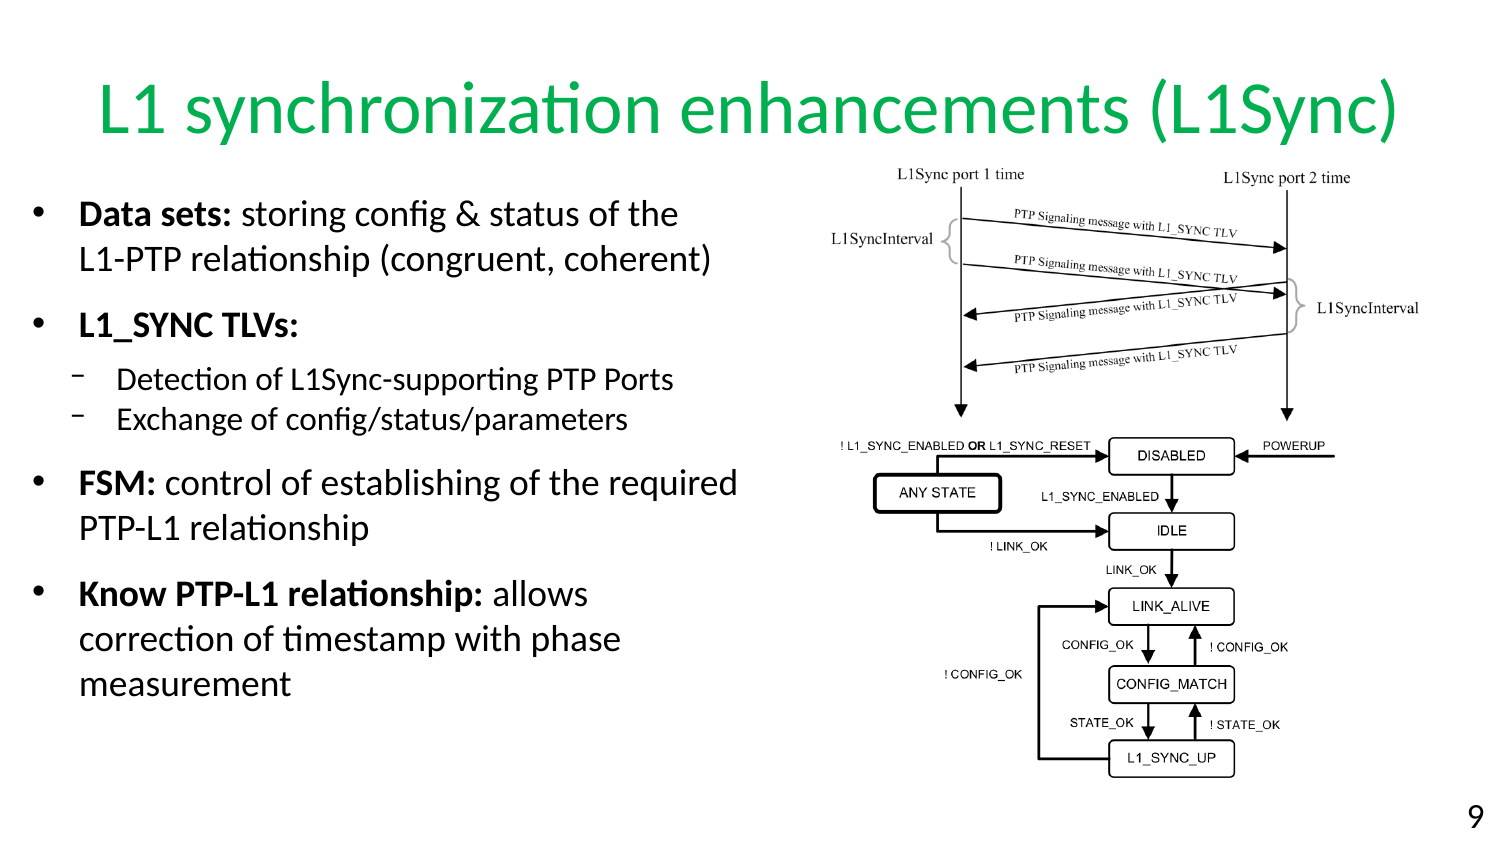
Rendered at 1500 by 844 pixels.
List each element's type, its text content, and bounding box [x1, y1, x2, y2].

text_box 9 [1451, 785, 1500, 843]
title L1 synchronization enhancements (L1Sync) [0, 33, 1500, 175]
picture [825, 431, 1369, 790]
picture [825, 161, 1427, 427]
list Data sets: storing config & status of the L1-PTP relationship (congruent, coherent) L1_SYNC TLVs: Detection of L1Sync-supporting PTP Ports Exchange of config/status/parameters FSM: control of establishing of the required PTP-L1 relationship Know PTP-L1 relationship: allows correction of timestamp with phase measurement [17, 181, 758, 741]
